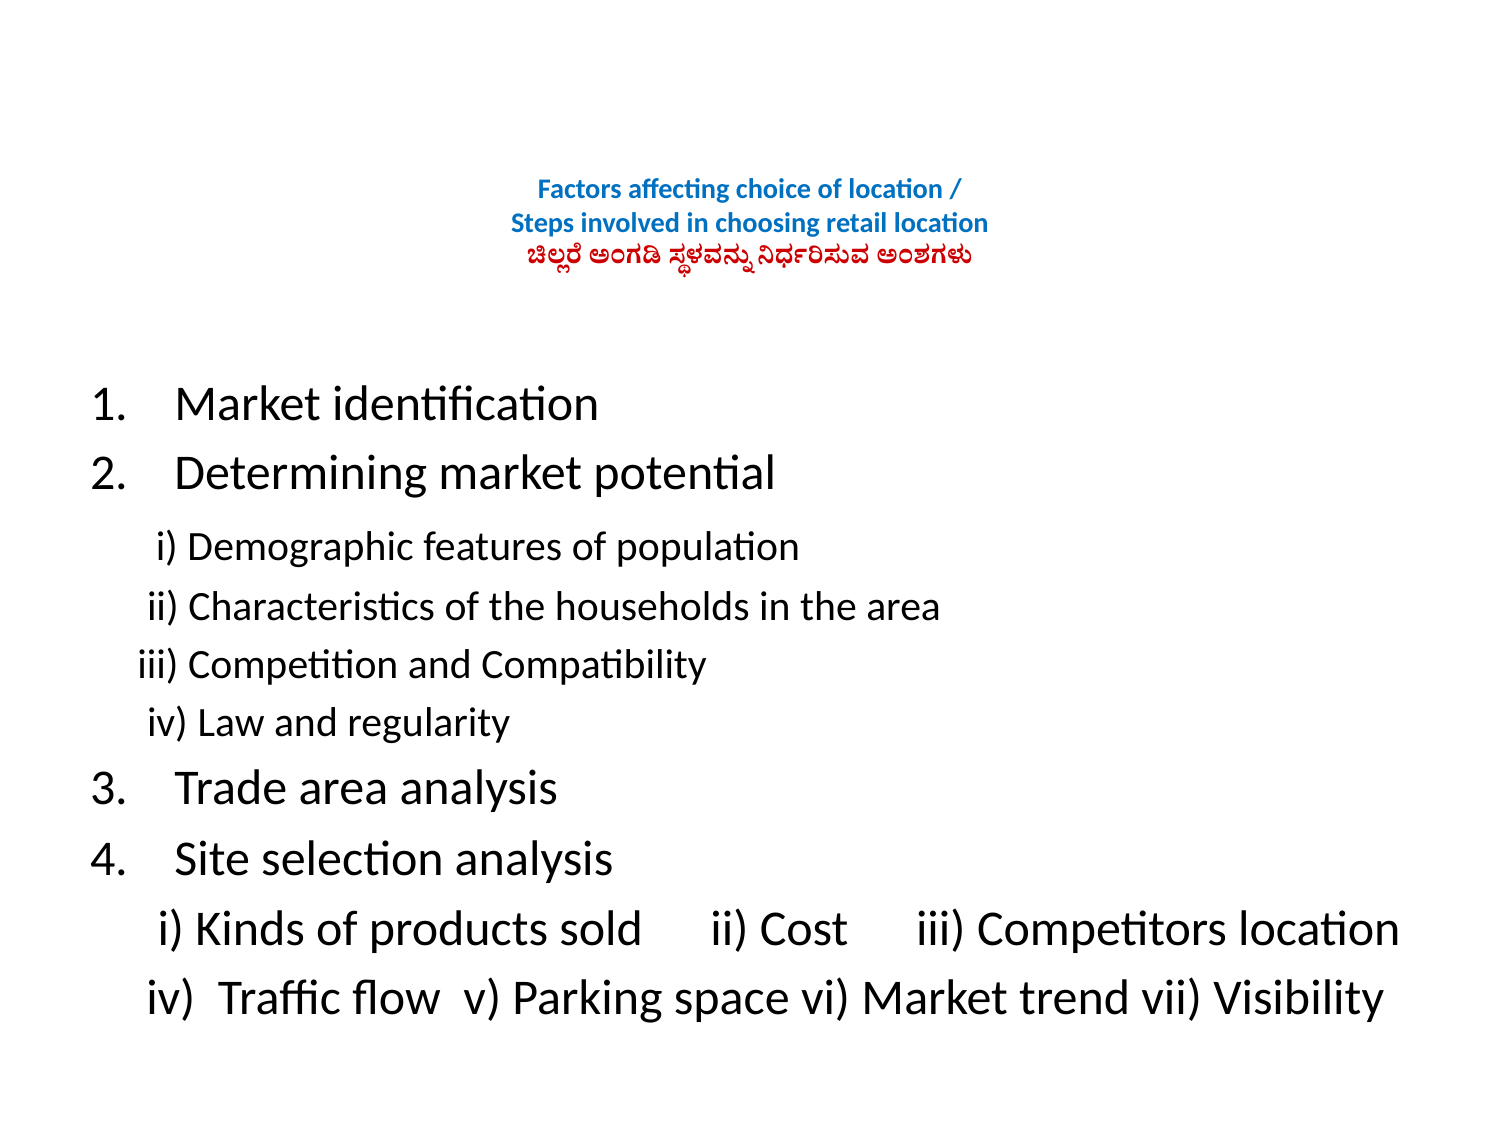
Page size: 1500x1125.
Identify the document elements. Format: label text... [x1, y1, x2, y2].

list Market identification Determining market potential i) Demographic features of population ii) Characteristics of the households in the area iii) Competition and Compatibility iv) Law and regularity Trade area analysis Site selection analysis i) Kinds of products sold ii) Cost iii) Competitors location iv) Traffic flow v) Parking space vi) Market trend vii) Visibility [75, 362, 1463, 1075]
title Factors affecting choice of location / Steps involved in choosing retail location ಚಿಲ್ಲರೆ ಅಂಗಡಿ ಸ್ಥಳವನ್ನು ನಿರ್ಧರಿಸುವ ಅಂಶಗಳು [75, 87, 1425, 362]
